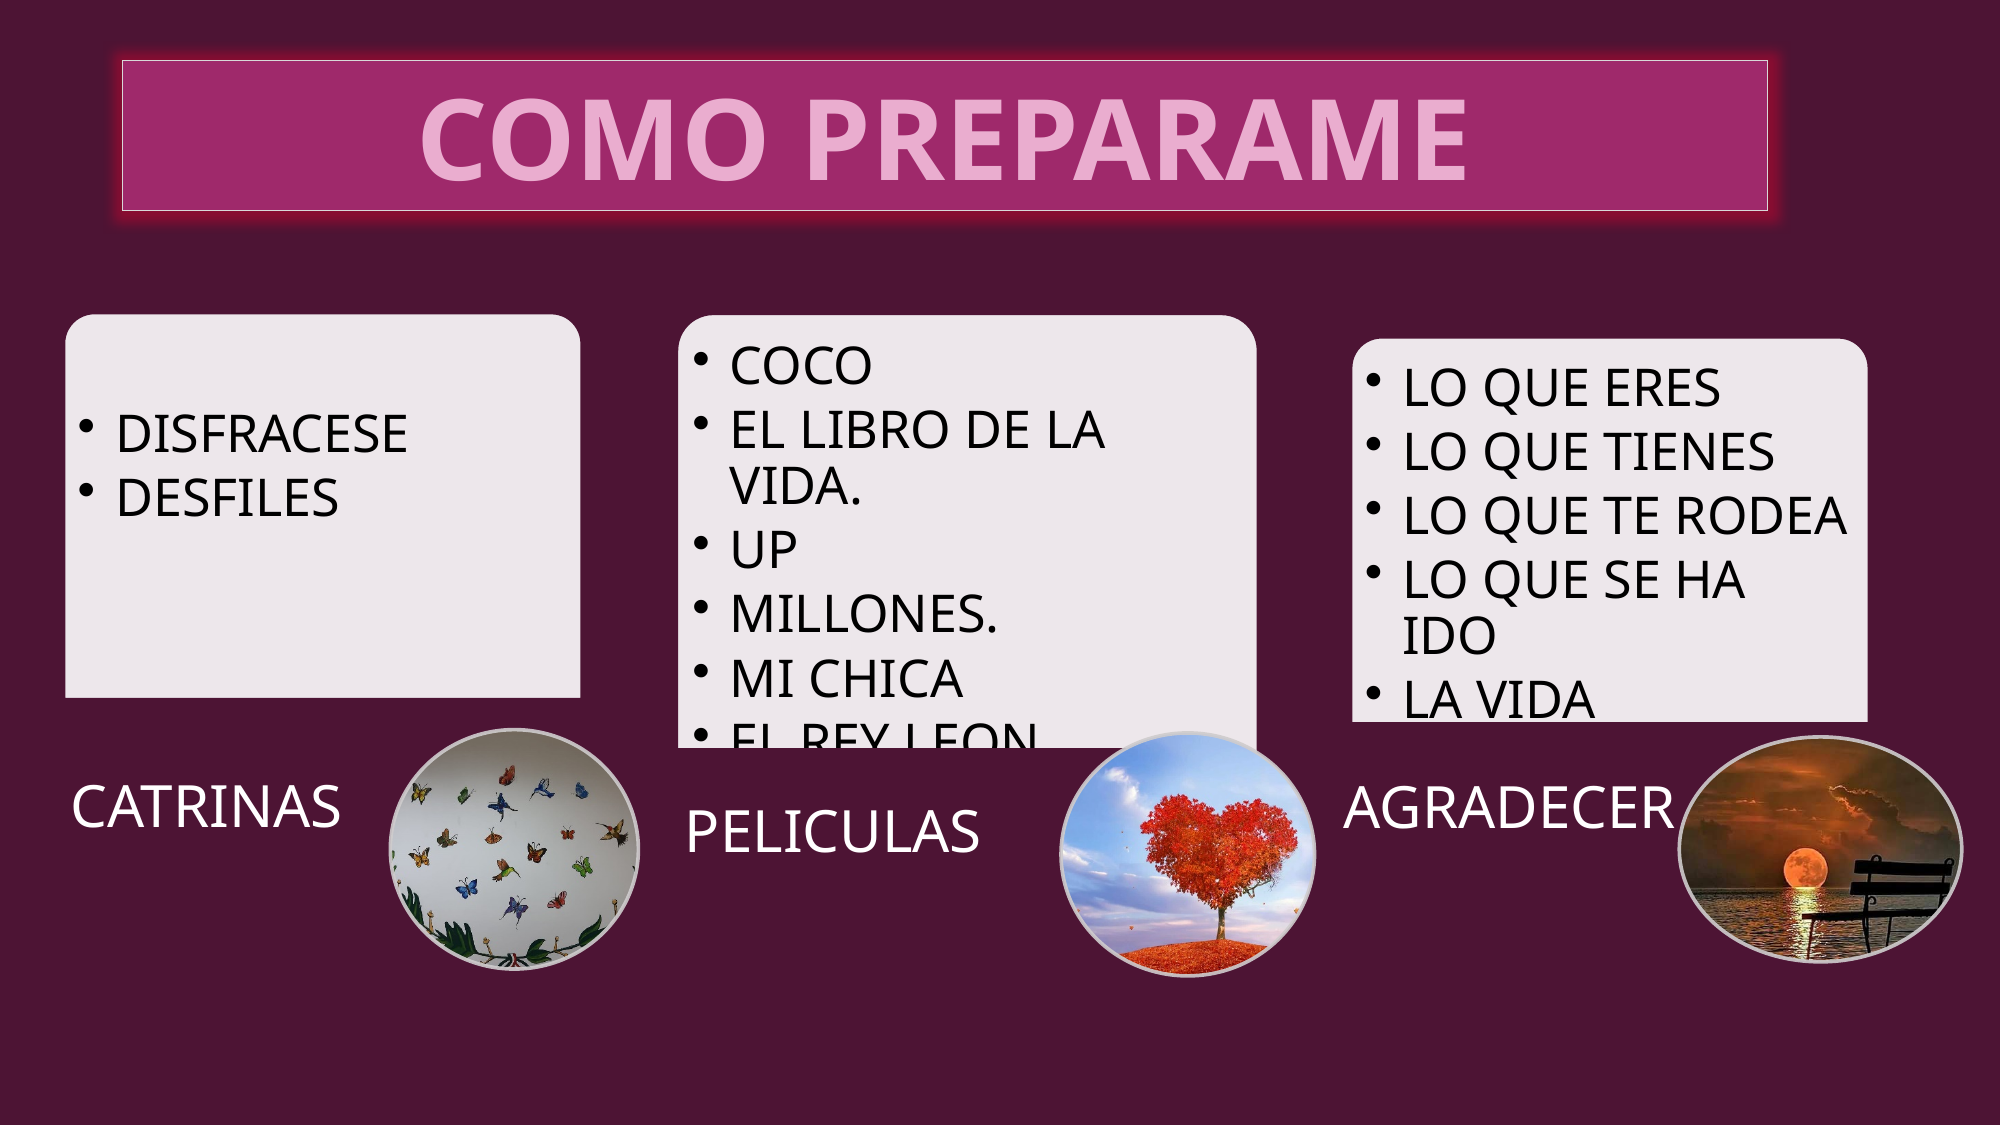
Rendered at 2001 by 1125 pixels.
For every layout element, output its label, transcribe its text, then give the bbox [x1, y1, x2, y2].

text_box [34, 257, 1965, 1034]
text_box COMO PREPARAME [122, 60, 1768, 211]
